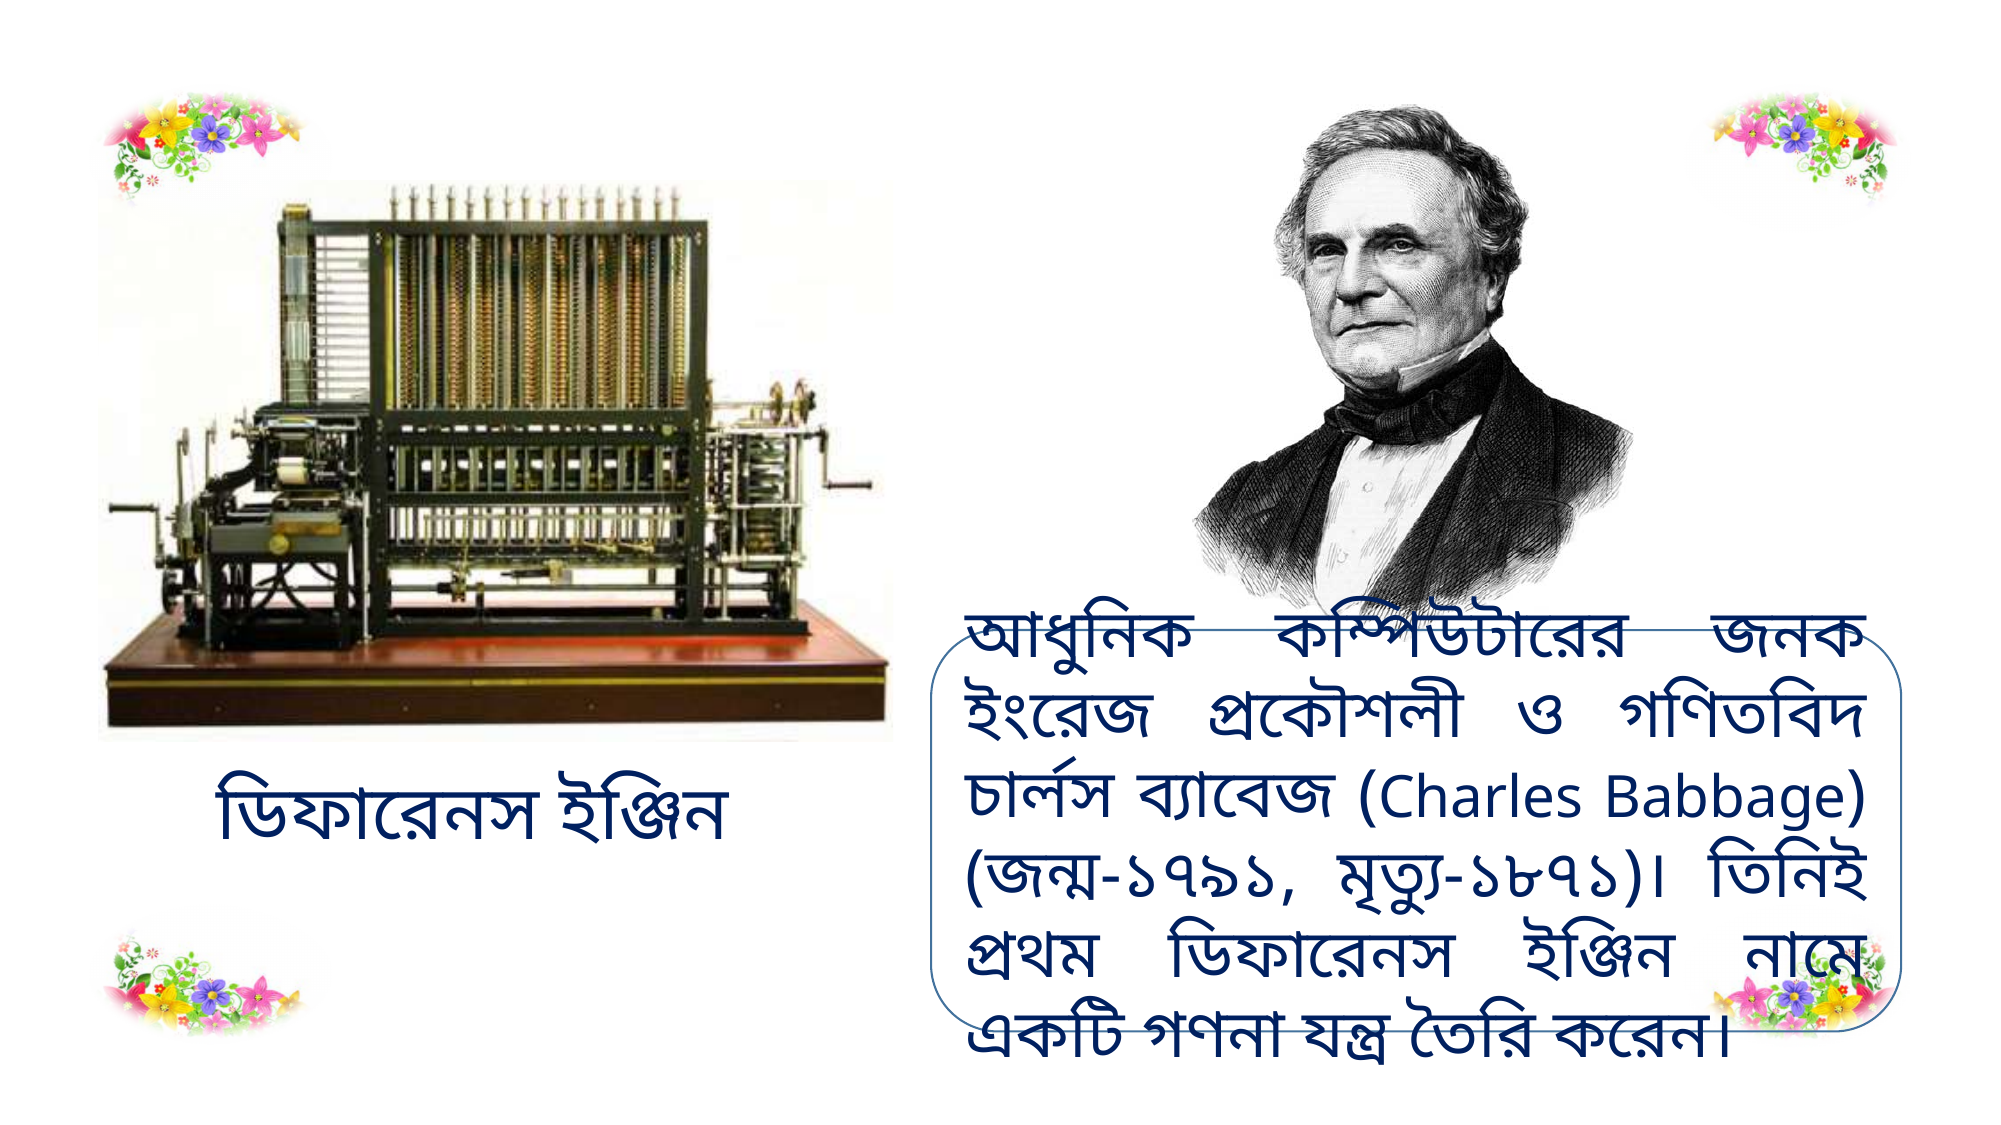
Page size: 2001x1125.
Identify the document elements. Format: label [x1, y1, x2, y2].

text_box [23, 20, 1980, 1101]
